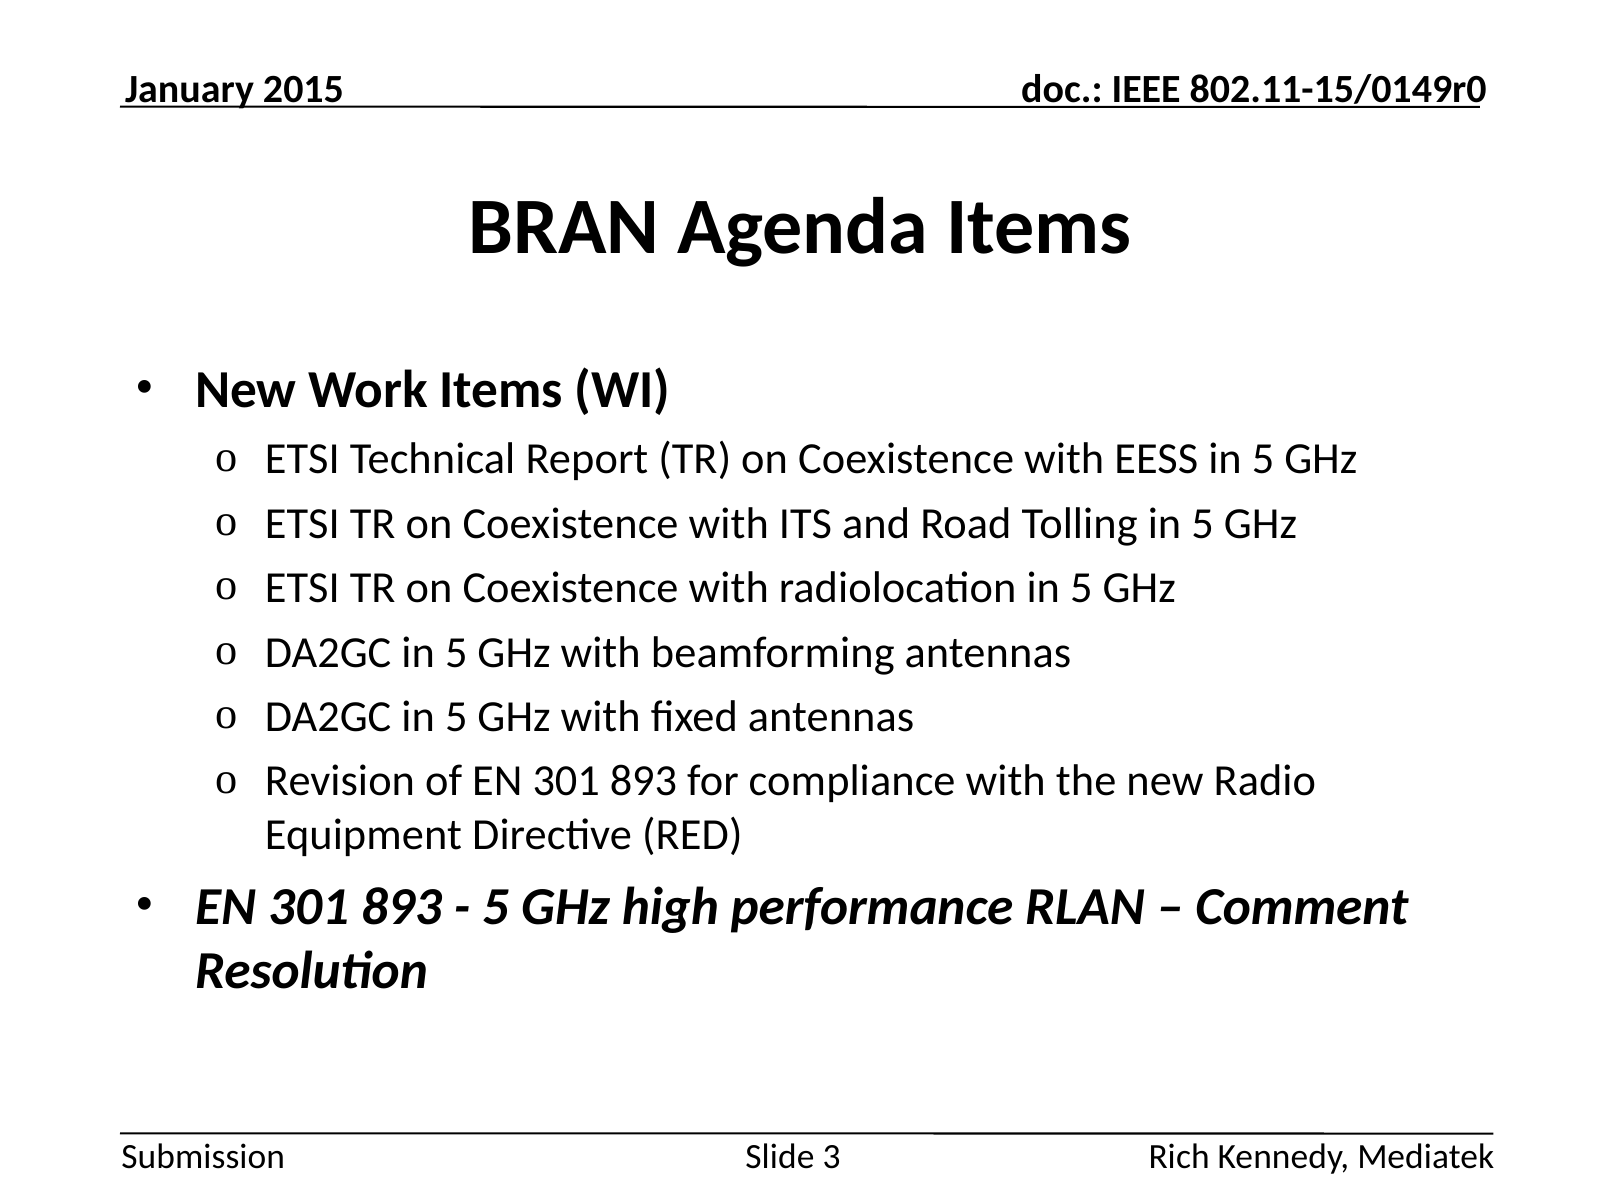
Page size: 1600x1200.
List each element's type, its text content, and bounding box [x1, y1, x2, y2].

list New Work Items (WI) ETSI Technical Report (TR) on Coexistence with EESS in 5 GHz ETSI TR on Coexistence with ITS and Road Tolling in 5 GHz ETSI TR on Coexistence with radiolocation in 5 GHz DA2GC in 5 GHz with beamforming antennas DA2GC in 5 GHz with fixed antennas Revision of EN 301 893 for compliance with the new Radio Equipment Directive (RED) EN 301 893 - 5 GHz high performance RLAN – Comment Resolution [119, 346, 1481, 1084]
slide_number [124, 62, 541, 111]
slide_number Slide 3 [733, 1132, 854, 1197]
footer Rich Kennedy, Mediatek [1074, 1132, 1495, 1165]
title BRAN Agenda Items [119, 119, 1481, 323]
